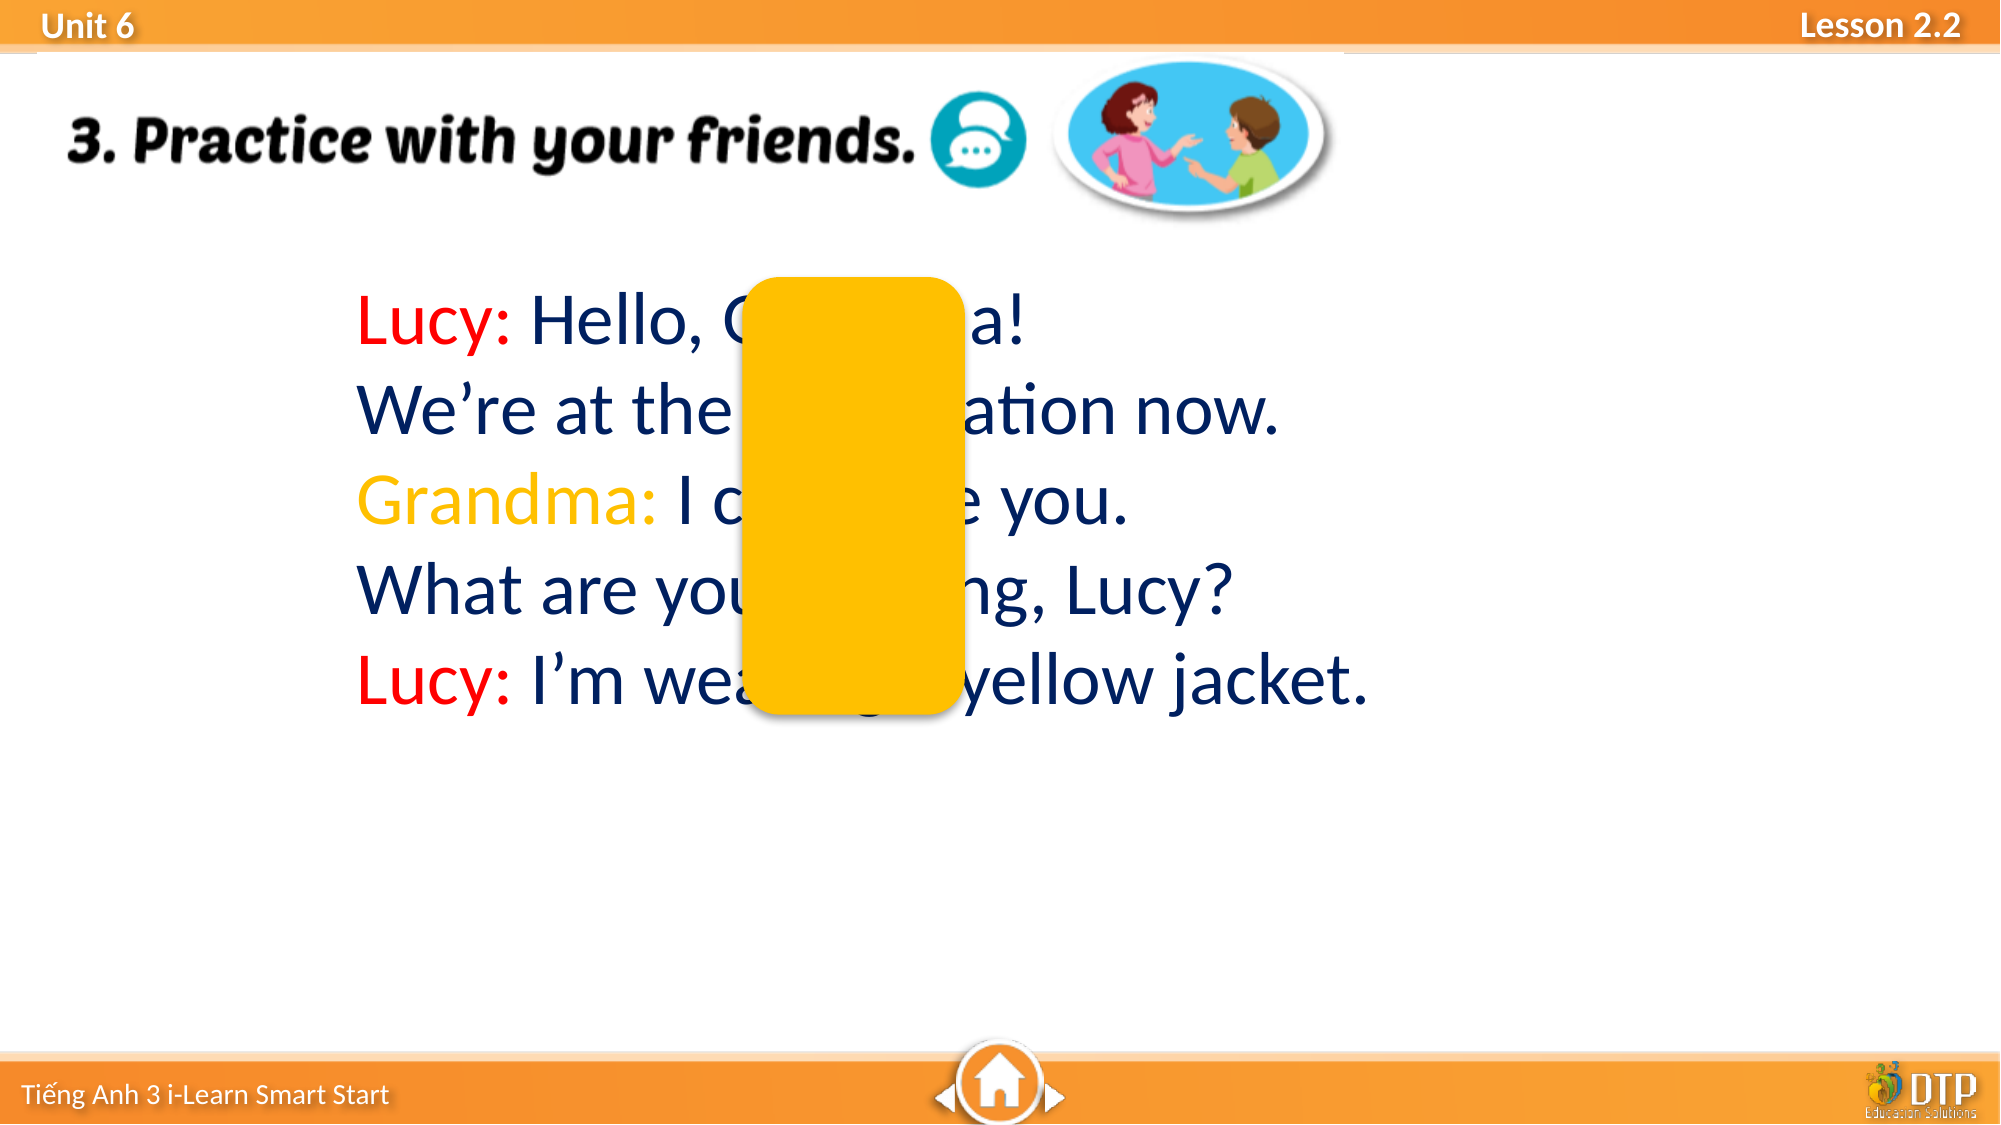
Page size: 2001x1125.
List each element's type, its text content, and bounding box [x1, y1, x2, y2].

text_box [740, 274, 967, 717]
picture [0, 0, 2000, 1125]
text_box Lucy: Hello, Grandma! We’re at the train station now. Grandma: I can’t see you. What are you wearing, Lucy? Lucy: I’m wearing a yellow jacket. [341, 261, 1400, 817]
